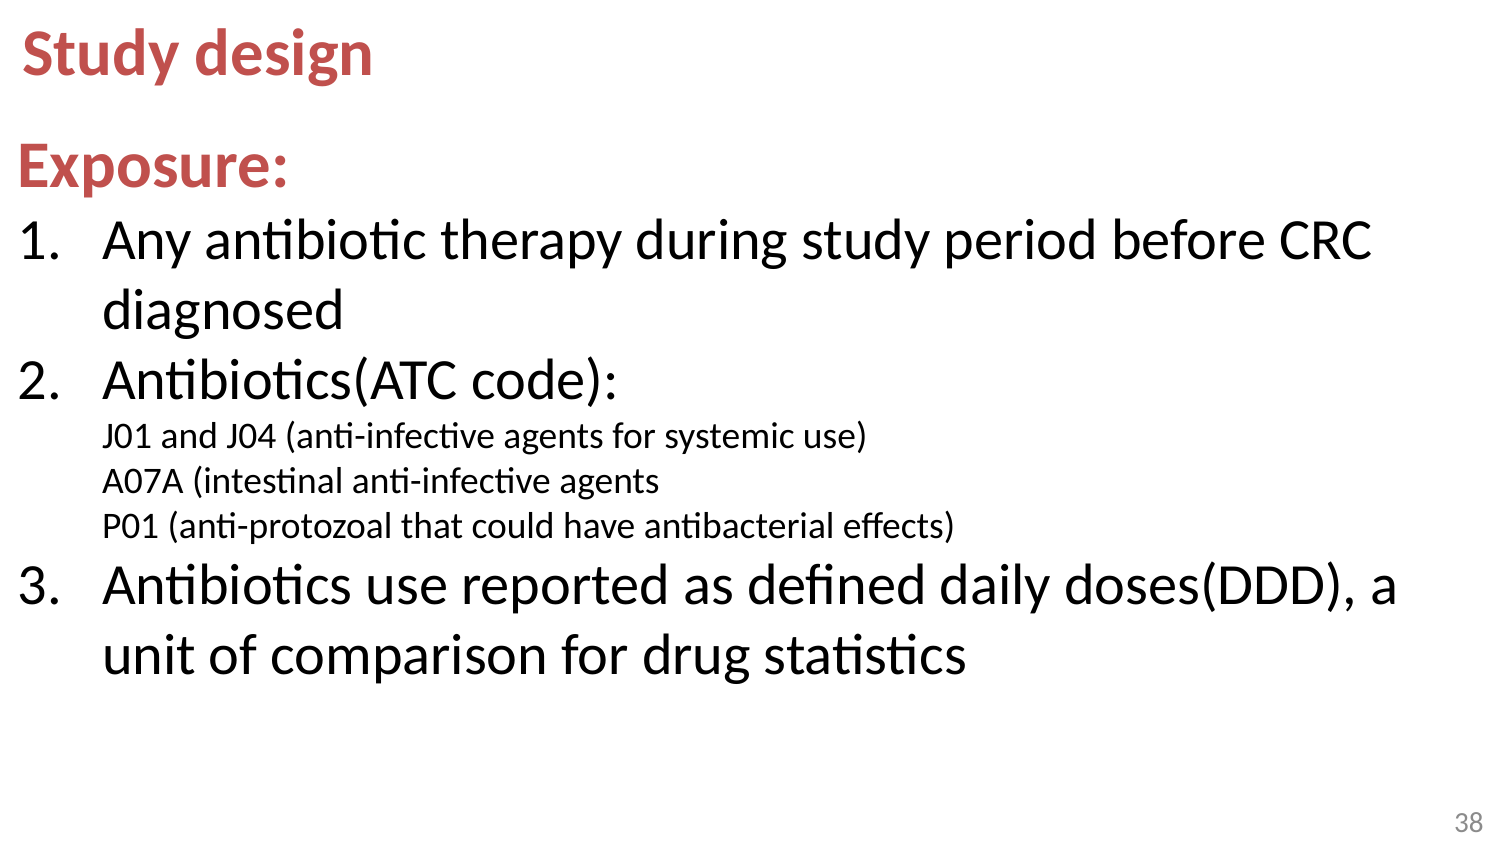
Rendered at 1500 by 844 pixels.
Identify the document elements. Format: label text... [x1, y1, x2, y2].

text_box Exposure: Any antibiotic therapy during study period before CRC diagnosed Antibiotics(ATC code): J01 and J04 (anti-infective agents for systemic use) A07A (intestinal anti-infective agents P01 (anti-protozoal that could have antibacterial effects) Antibiotics use reported as defined daily doses(DDD), a unit of comparison for drug statistics [2, 113, 1483, 694]
slide_number 37 [1148, 798, 1499, 844]
text_box Study design [7, 1, 391, 97]
